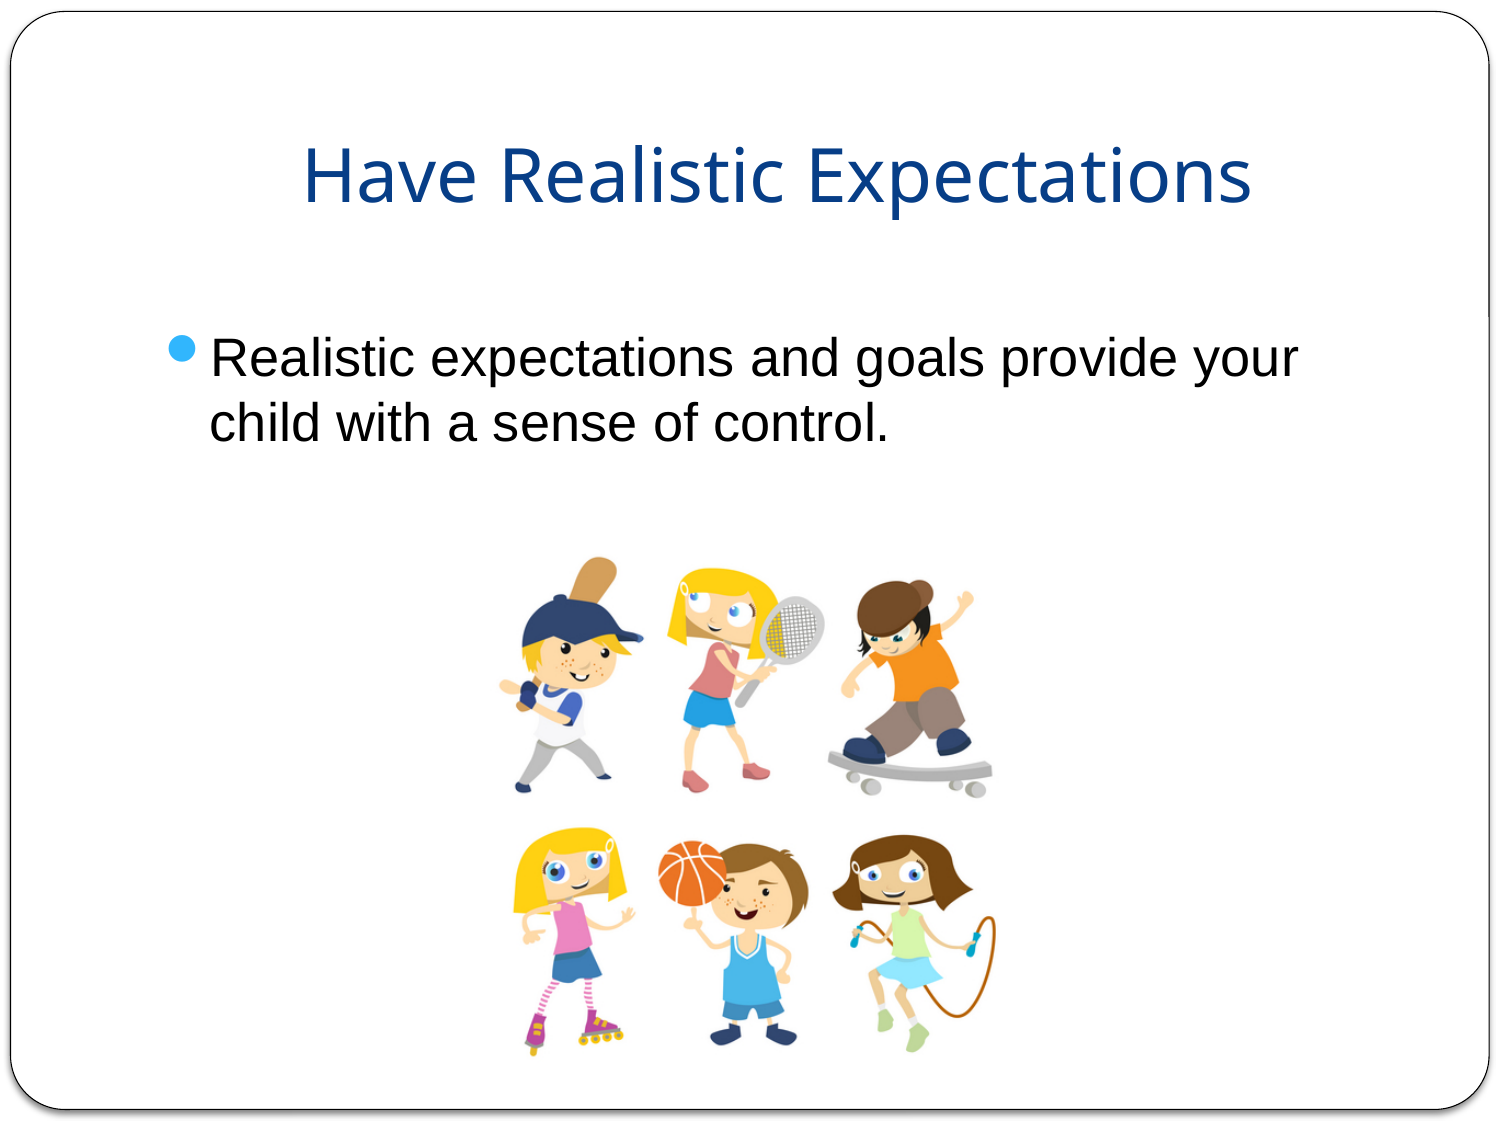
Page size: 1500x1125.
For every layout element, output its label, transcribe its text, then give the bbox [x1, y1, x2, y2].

picture [481, 537, 1008, 1063]
title Have Realistic Expectations [150, 45, 1425, 233]
list Realistic expectations and goals provide your child with a sense of control. [150, 237, 1425, 988]
